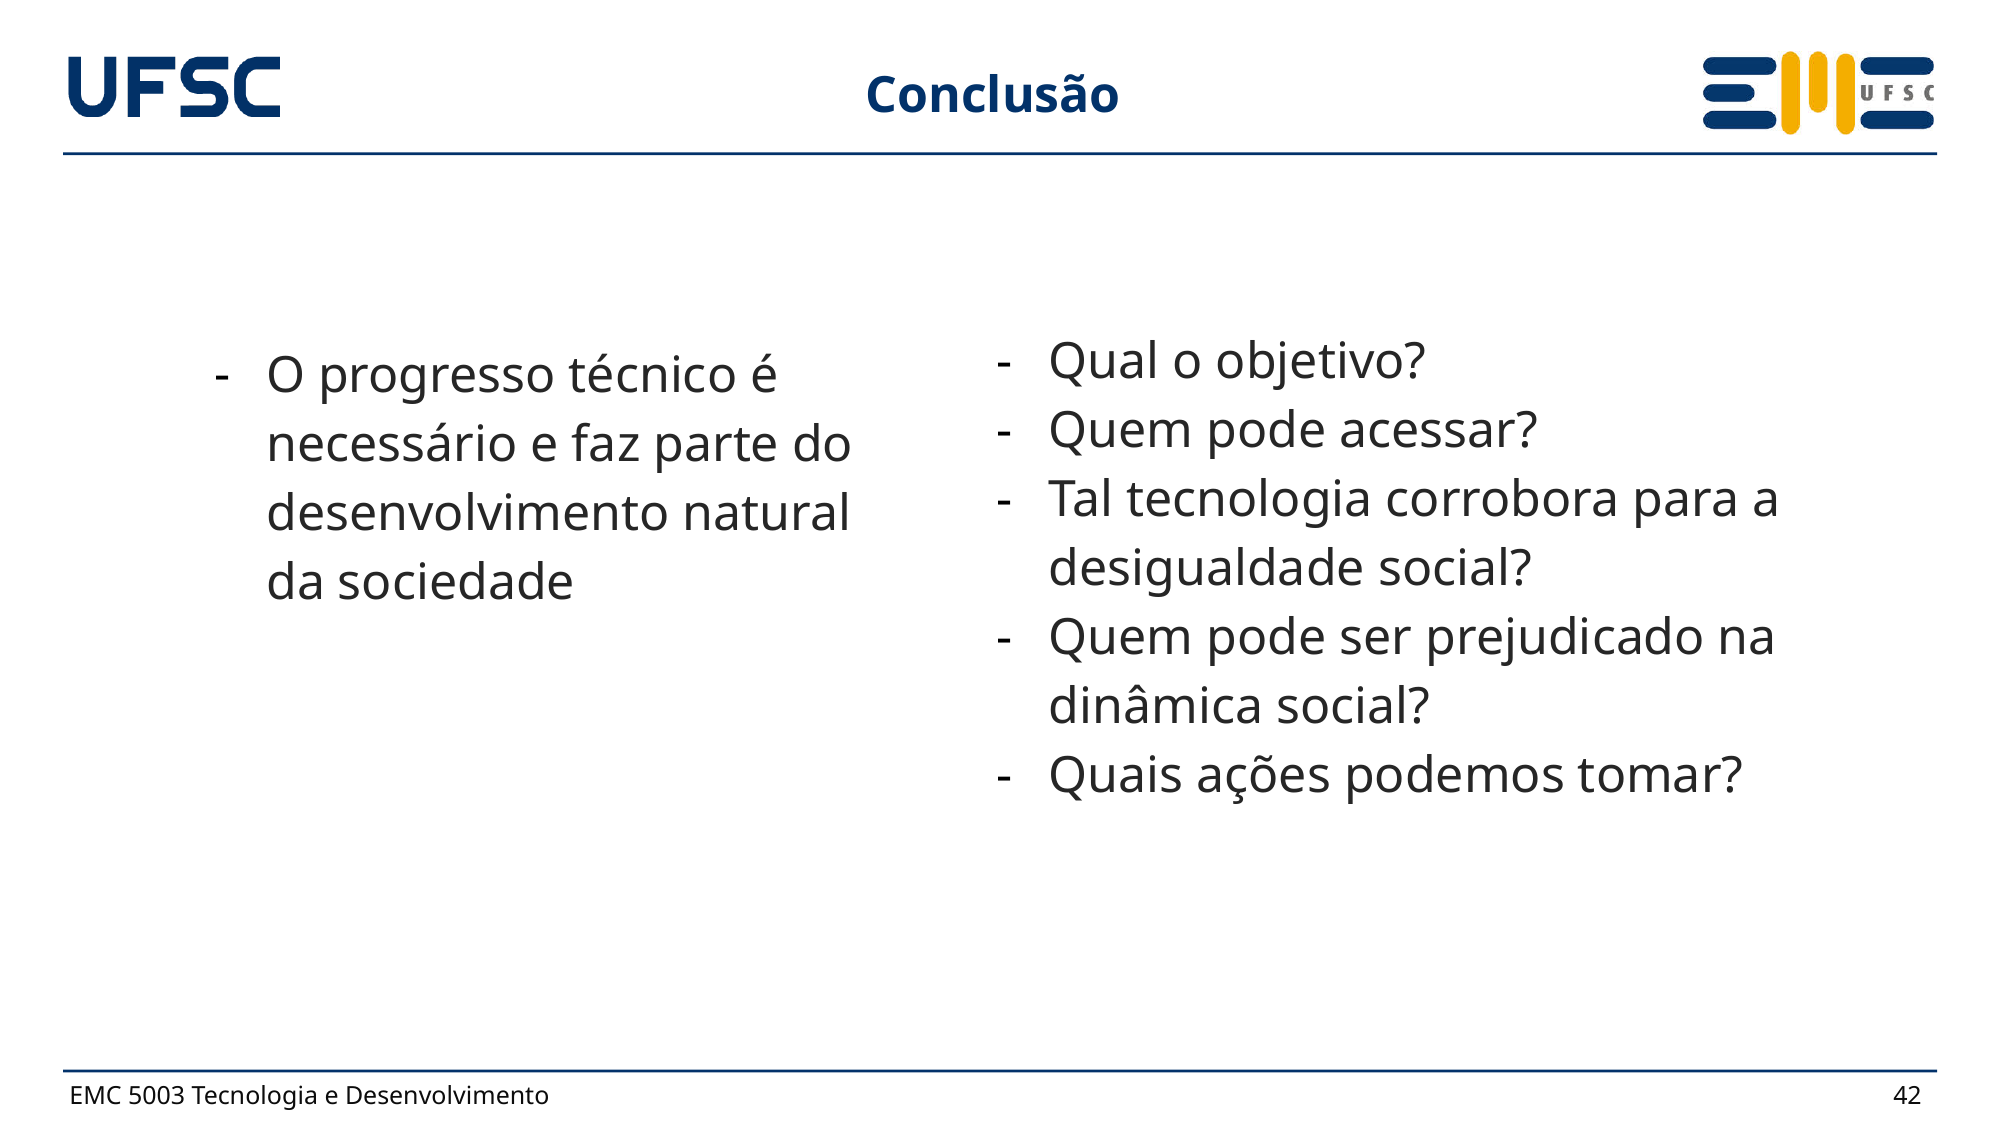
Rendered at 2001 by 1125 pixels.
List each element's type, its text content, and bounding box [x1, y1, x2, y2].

list O progresso técnico é necessário e faz parte do desenvolvimento natural da sociedade [176, 326, 907, 1011]
list Qual o objetivo? Quem pode acessar? Tal tecnologia corrobora para a desigualdade social? Quem pode ser prejudicado na dinâmica social? Quais ações podemos tomar? [958, 312, 1913, 998]
picture [68, 56, 280, 117]
title Conclusão [379, 42, 1607, 138]
picture [1702, 51, 1934, 135]
